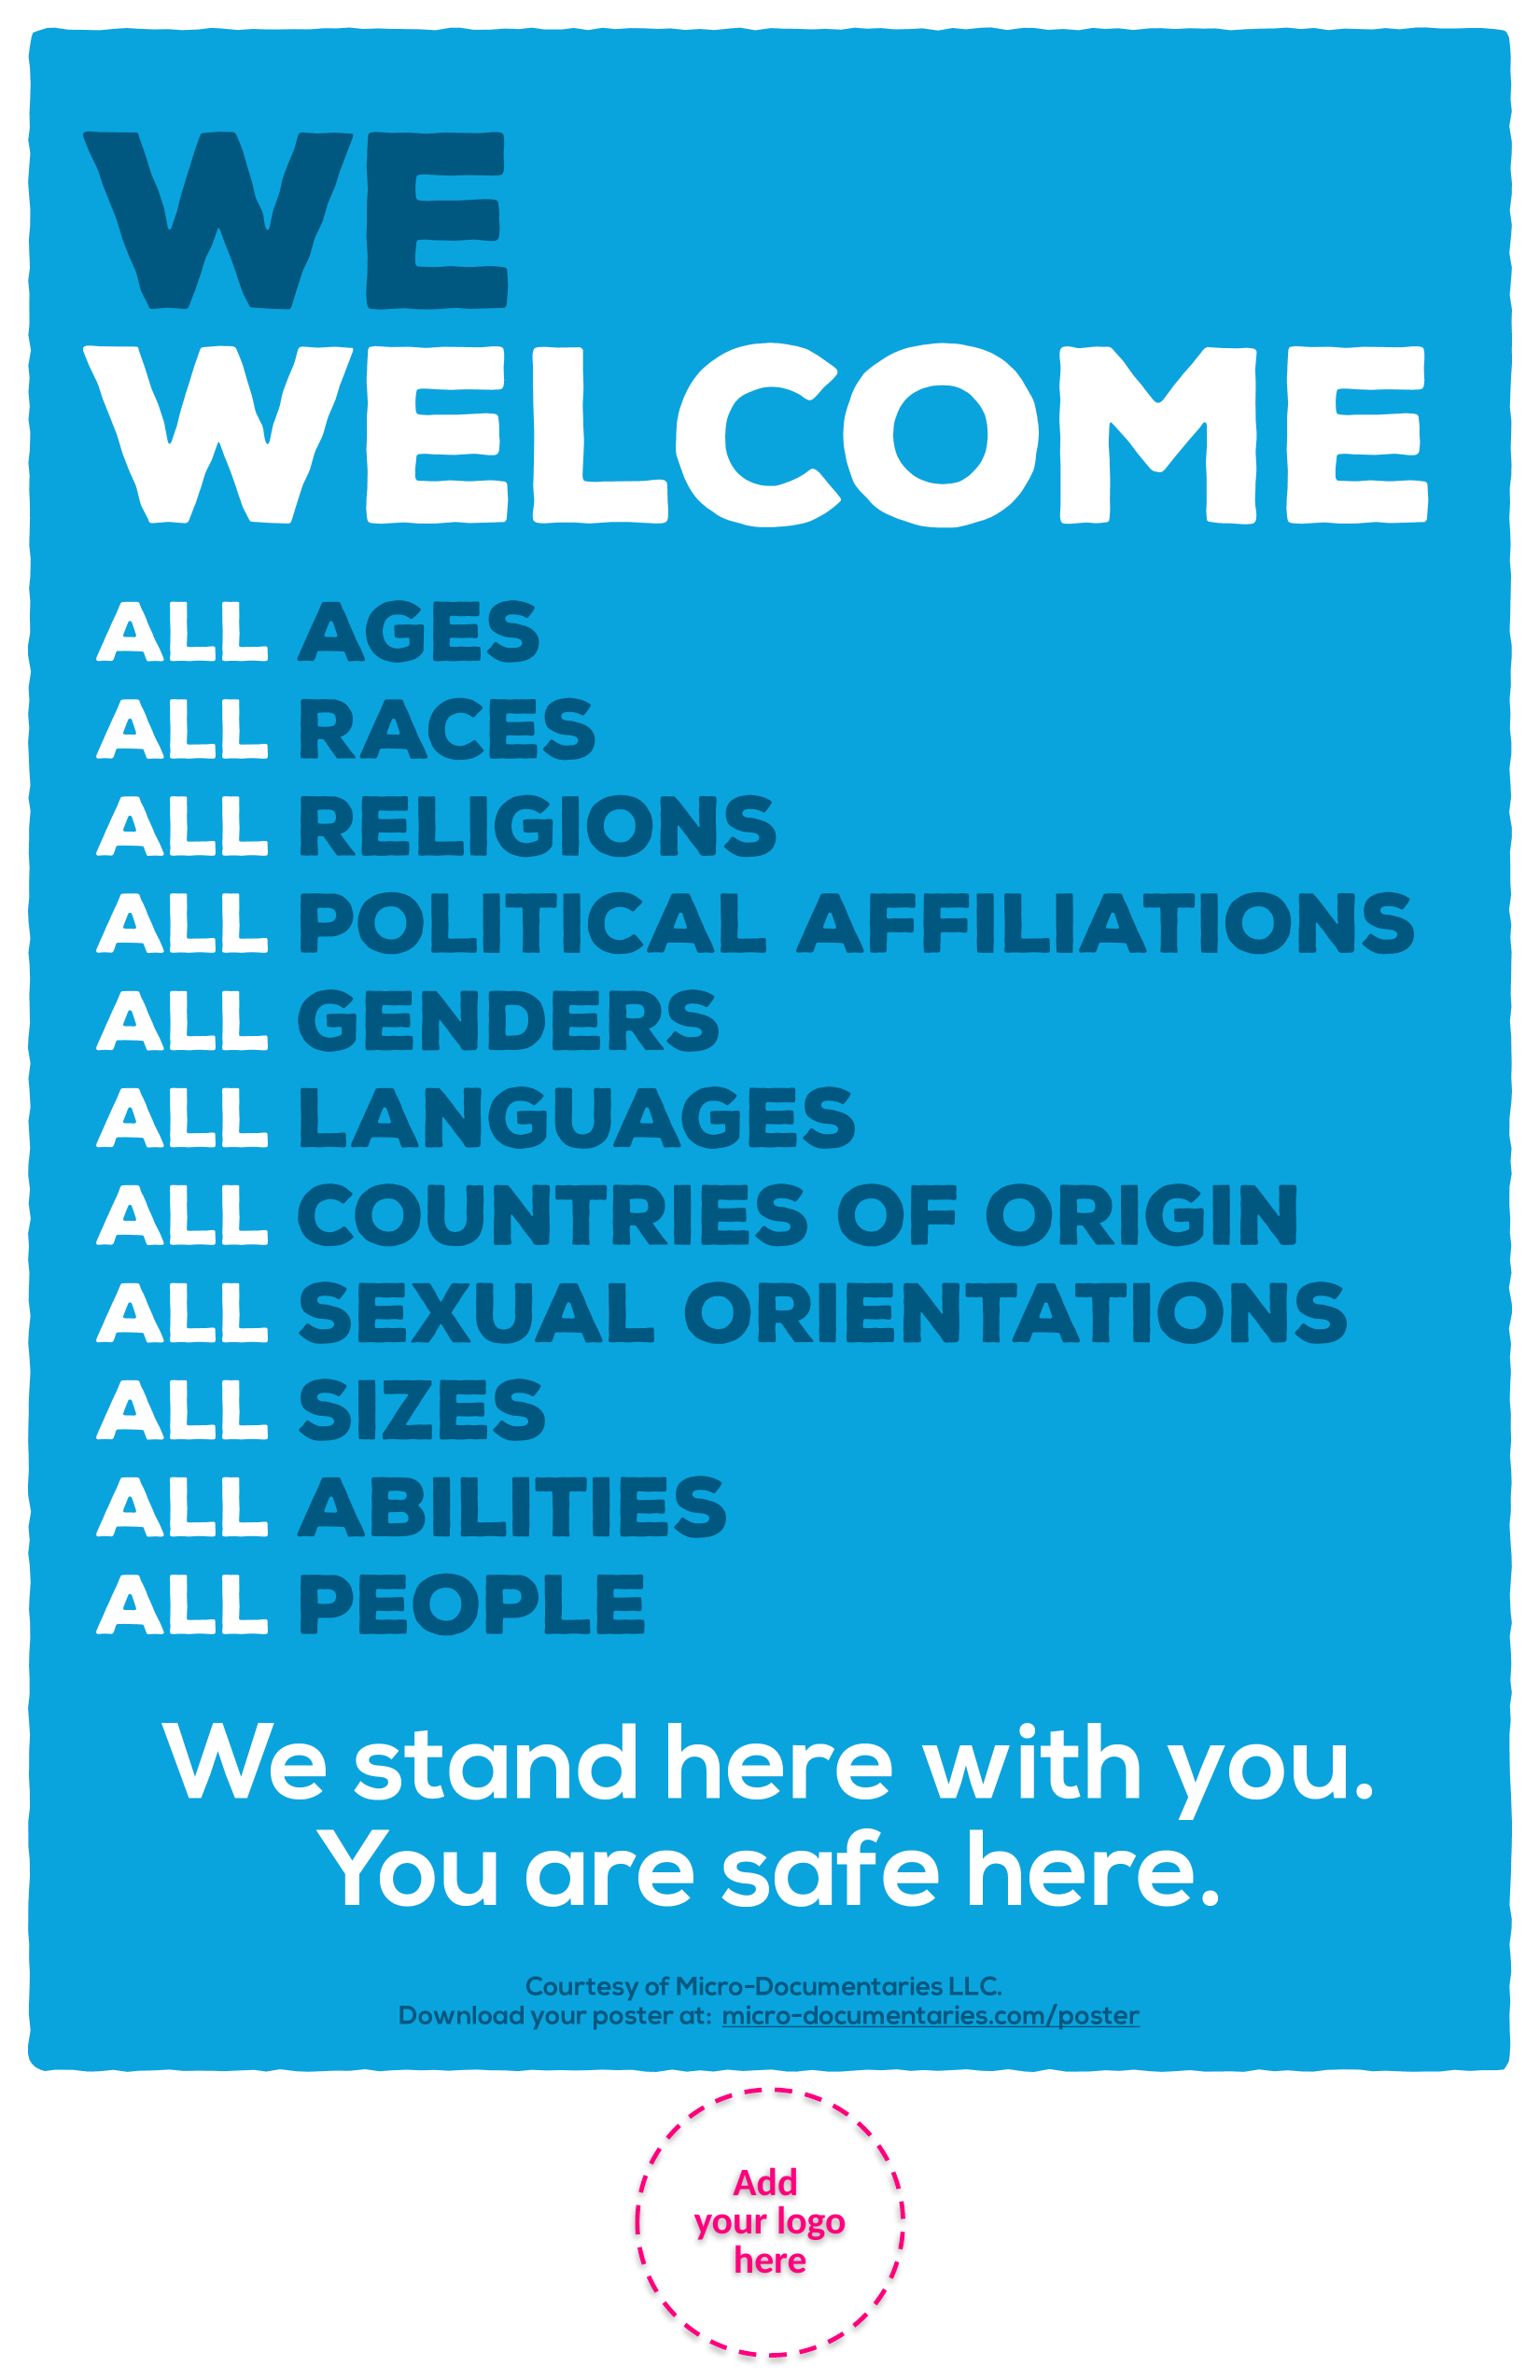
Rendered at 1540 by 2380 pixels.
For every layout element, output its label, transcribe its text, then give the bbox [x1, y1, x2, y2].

text_box Add your logo here [637, 2089, 904, 2357]
picture [0, 0, 1540, 2380]
